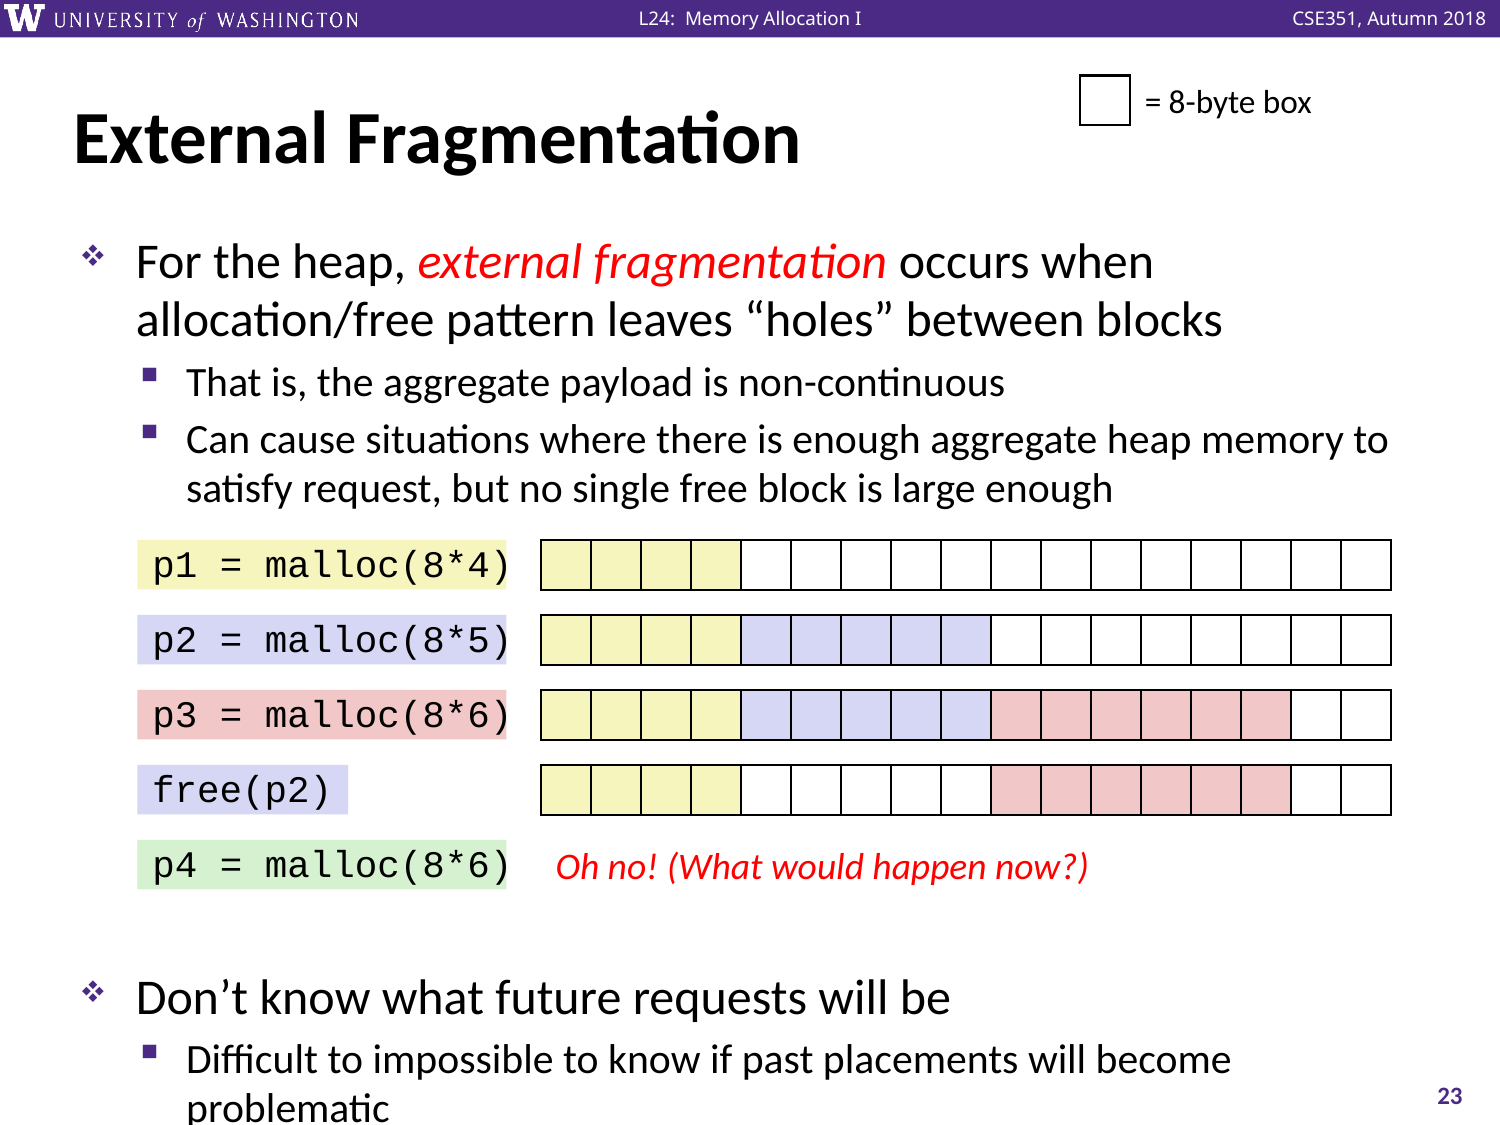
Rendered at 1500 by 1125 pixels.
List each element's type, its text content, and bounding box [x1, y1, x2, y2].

list For the heap, external fragmentation occurs when allocation/free pattern leaves “holes” between blocks That is, the aggregate payload is non-continuous Can cause situations where there is enough aggregate heap memory to satisfy request, but no single free block is large enough Don’t know what future requests will be Difficult to impossible to know if past placements will become problematic [64, 223, 1438, 1040]
slide_number 23 [1400, 1065, 1500, 1125]
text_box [1079, 74, 1352, 126]
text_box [137, 539, 1392, 816]
title External Fragmentation [58, 71, 1438, 197]
text_box p4 = malloc(8*6) [137, 839, 507, 890]
text_box Oh no! (What would happen now?) [540, 839, 1188, 890]
picture [4, 4, 358, 32]
